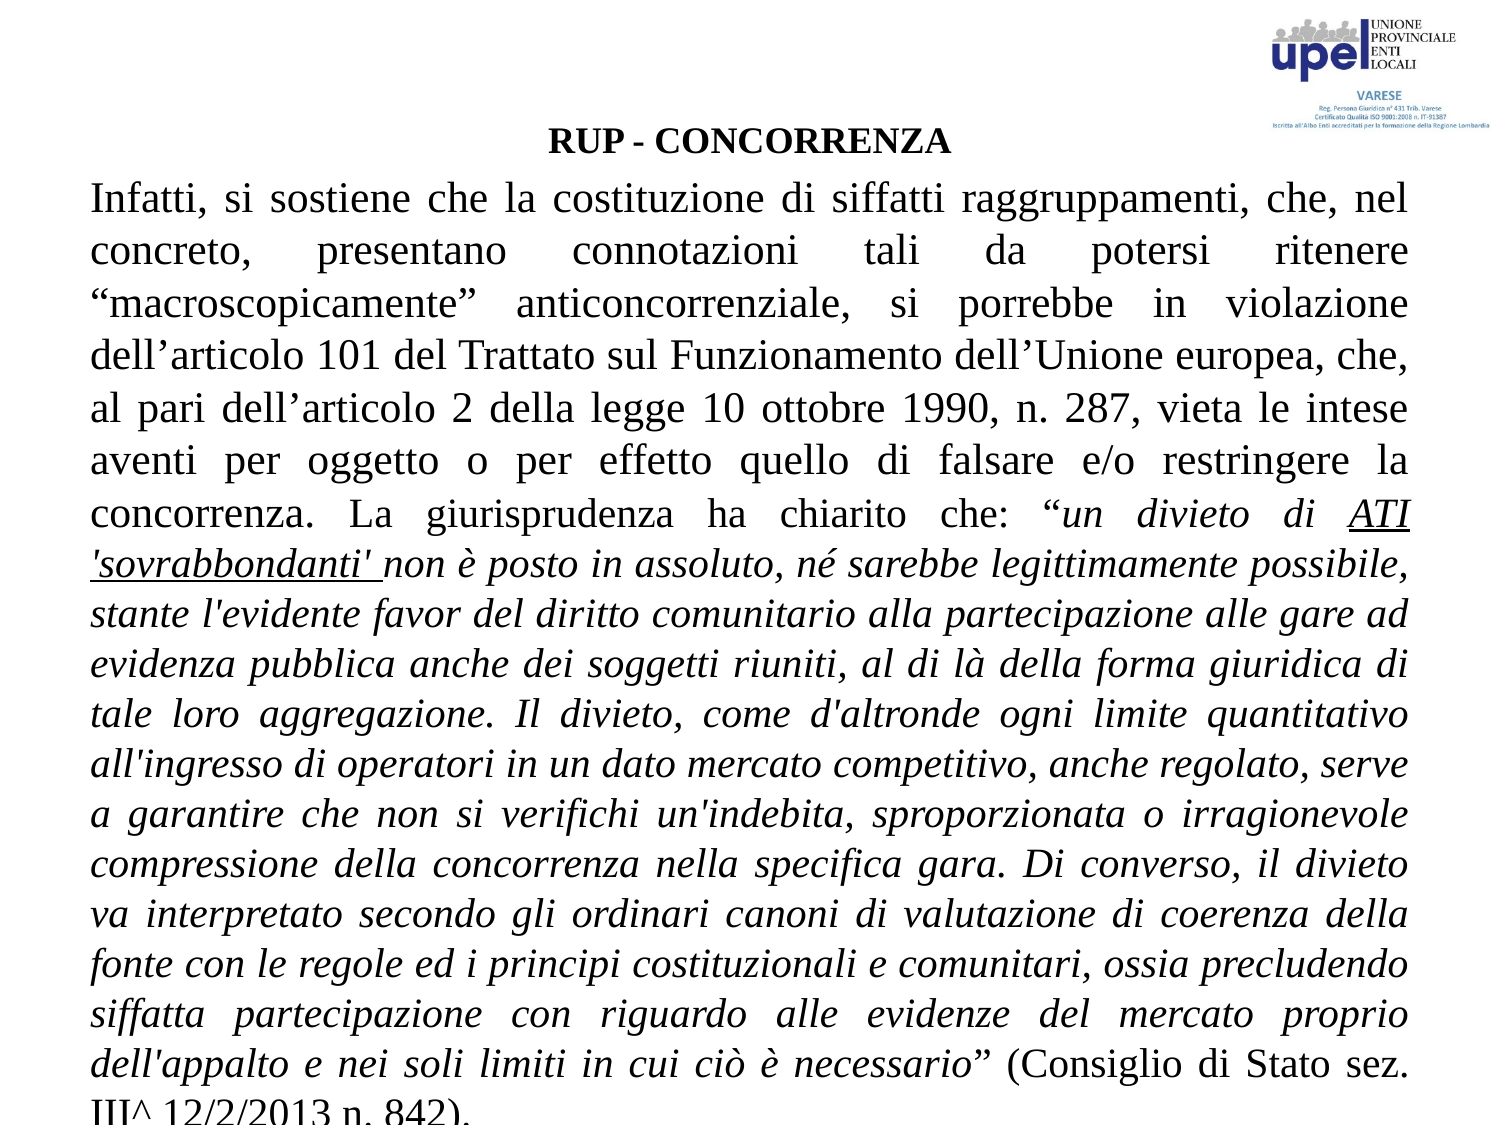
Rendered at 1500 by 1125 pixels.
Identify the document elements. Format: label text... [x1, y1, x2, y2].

title RUP - CONCORRENZA [75, 45, 1425, 160]
picture [1251, 2, 1500, 139]
list Infatti, si sostiene che la costituzione di siffatti raggruppamenti, che, nel concreto, presentano connotazioni tali da potersi ritenere “macroscopicamente” anticoncorrenziale, si porrebbe in violazione dell’articolo 101 del Trattato sul Funzionamento dell’Unione europea, che, al pari dell’articolo 2 della legge 10 ottobre 1990, n. 287, vieta le intese aventi per oggetto o per effetto quello di falsare e/o restringere la concorrenza. La giurisprudenza ha chiarito che: “un divieto di ATI 'sovrabbondanti' non è posto in assoluto, né sarebbe legittimamente possibile, stante l'evidente favor del diritto comunitario alla partecipazione alle gare ad evidenza pubblica anche dei soggetti riuniti, al di là della forma giuridica di tale loro aggregazione. Il divieto, come d'altronde ogni limite quantitativo all'ingresso di operatori in un dato mercato competitivo, anche regolato, serve a garantire che non si verifichi un'indebita, sproporzionata o irragionevole compressione della concorrenza nella specifica gara. Di converso, il divieto va interpretato secondo gli ordinari canoni di valutazione di coerenza della fonte con le regole ed i principi costituzionali e comunitari, ossia precludendo siffatta partecipazione con riguardo alle evidenze del mercato proprio dell'appalto e nei soli limiti in cui ciò è necessario” (Consiglio di Stato sez. III^ 12/2/2013 n. 842). [75, 160, 1425, 1125]
